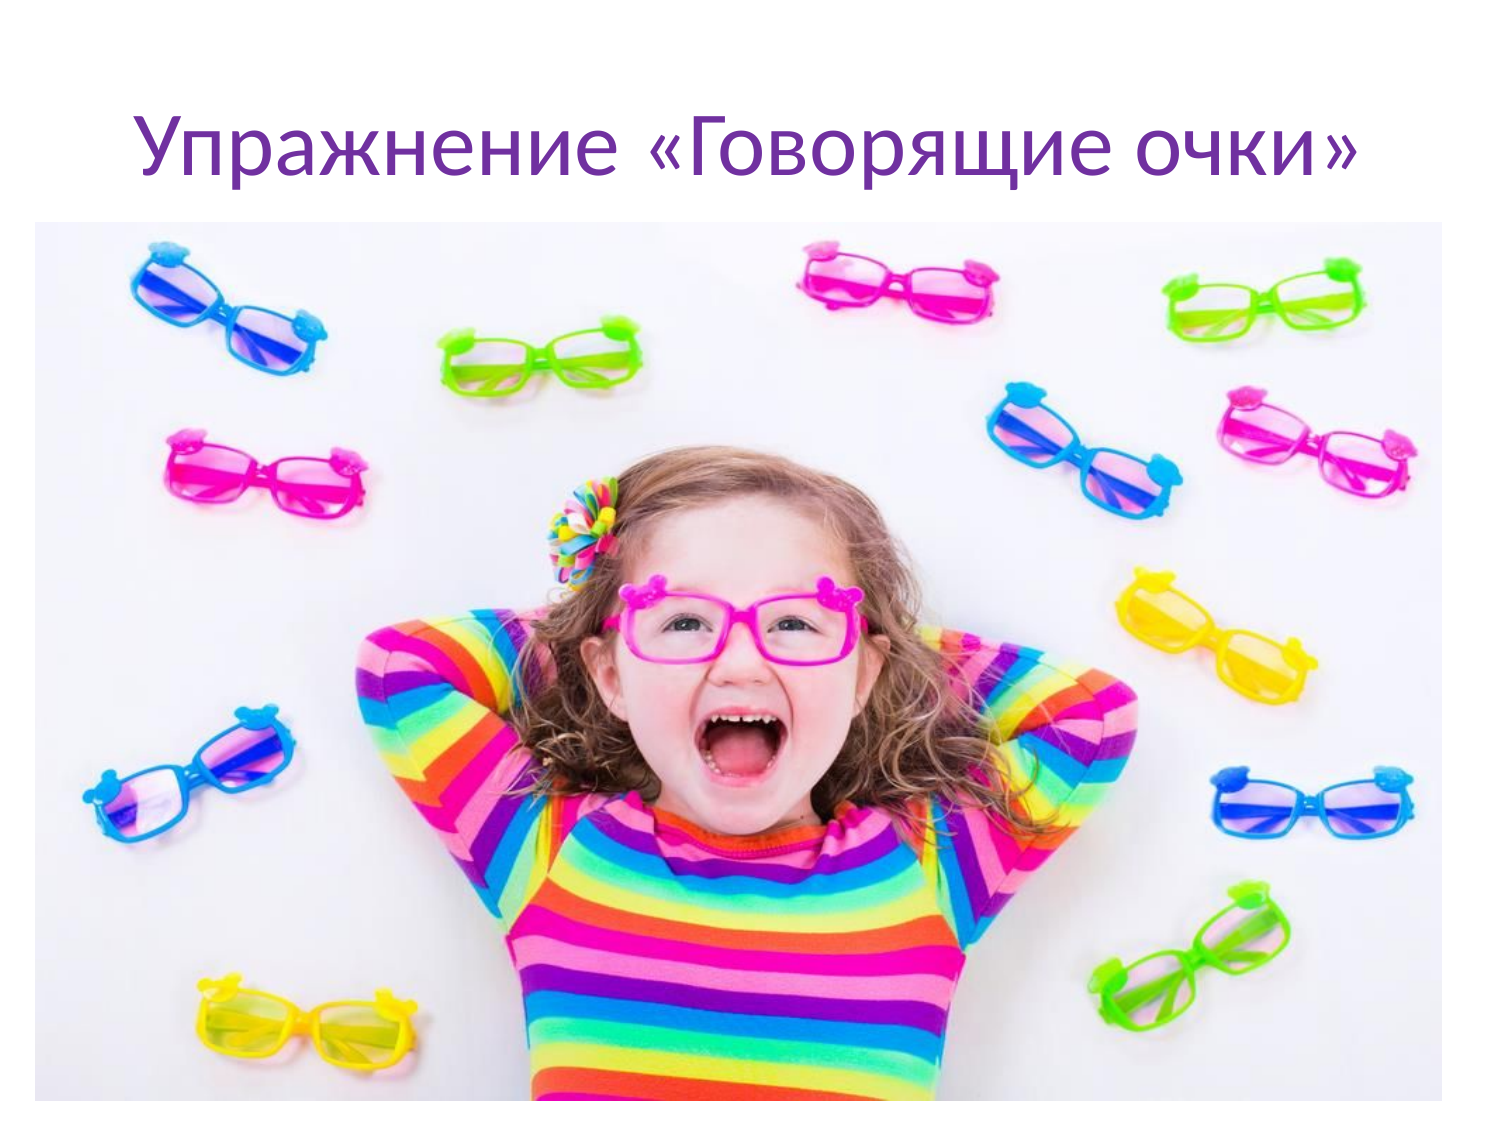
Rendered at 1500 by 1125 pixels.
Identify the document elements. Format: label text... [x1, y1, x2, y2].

picture [34, 222, 1442, 1101]
title Упражнение «Говорящие очки» [75, 45, 1425, 220]
